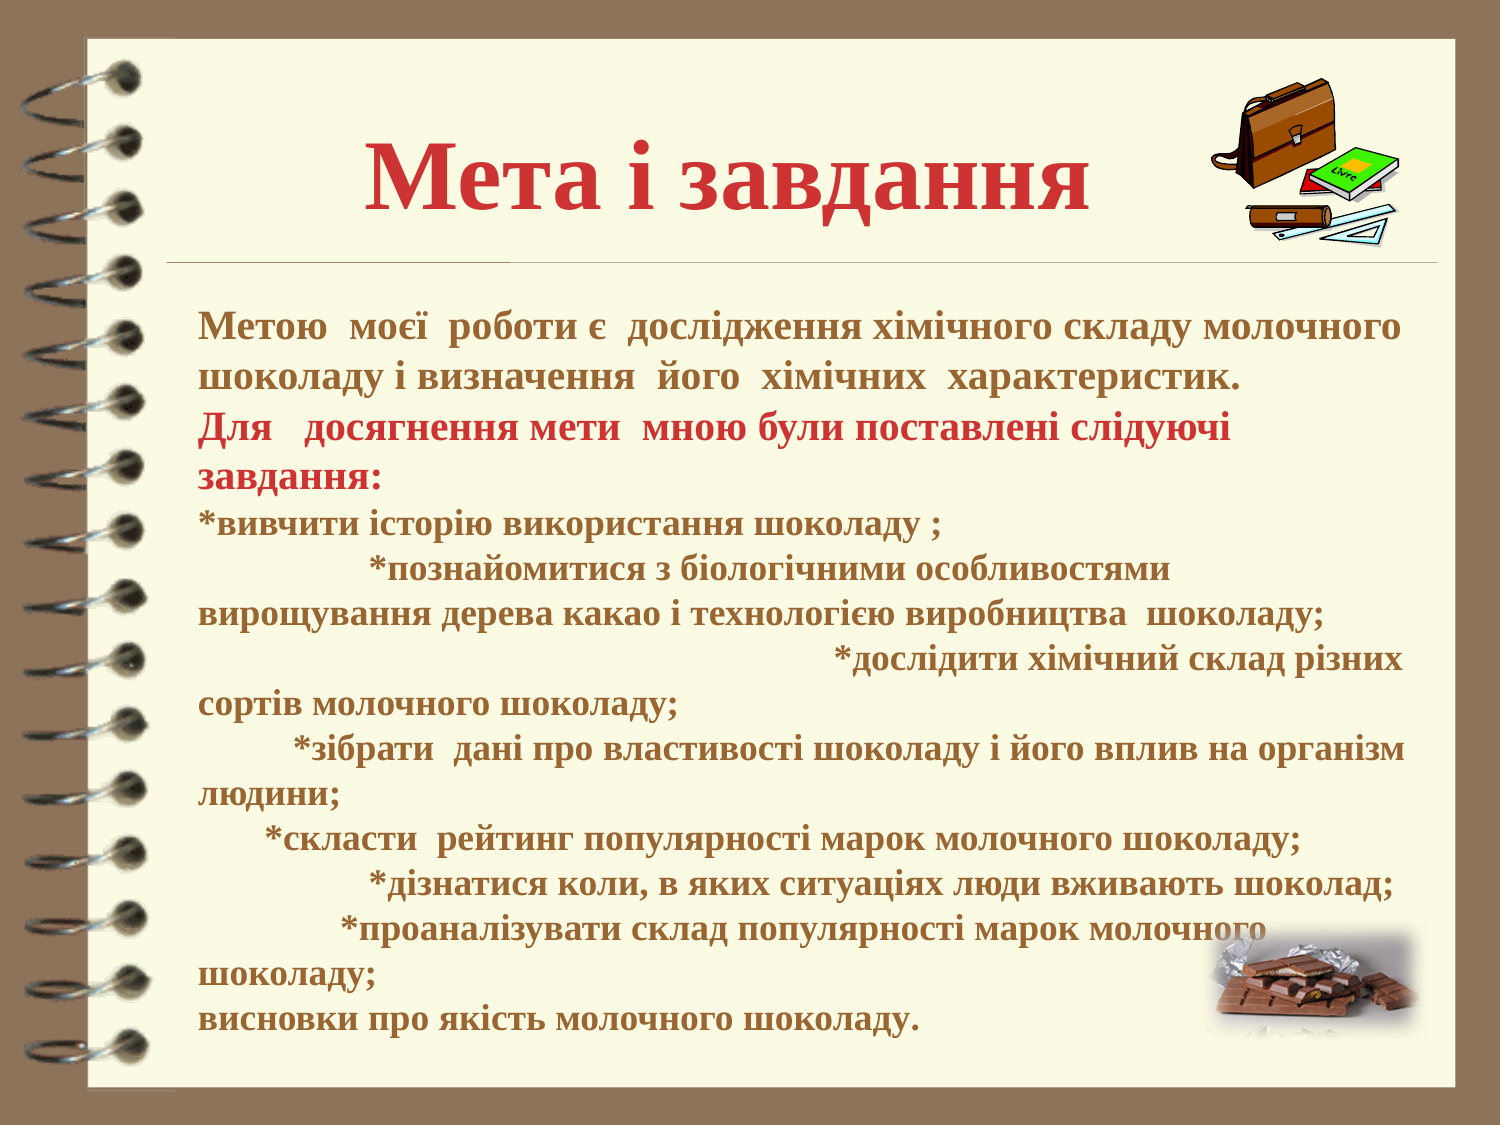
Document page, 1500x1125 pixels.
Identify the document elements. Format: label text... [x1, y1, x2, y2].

text_box Мета і завдання [349, 101, 1107, 237]
picture [0, 0, 175, 1125]
picture [1198, 916, 1430, 1045]
text_box Метою моєї роботи є дослідження хімічного складу молочного шоколаду і визначення його хімічних характеристик. Для досягнення мети мною були поставлені слідуючі завдання: *вивчити історію використання шоколаду ; *познайомитися з біологічними особливостями вирощування дерева какао і технологією виробництва шоколаду; *дослідити хімічний склад різних сортів молочного шоколаду; *зібрати дані про властивості шоколаду і його вплив на організм людини; *скласти рейтинг популярності марок молочного шоколаду; *дізнатися коли, в яких ситуаціях люди вживають шоколад; *проаналізувати склад популярності марок молочного шоколаду; *зробити висновки про якість молочного шоколаду. [183, 290, 1430, 1091]
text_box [1210, 77, 1400, 248]
